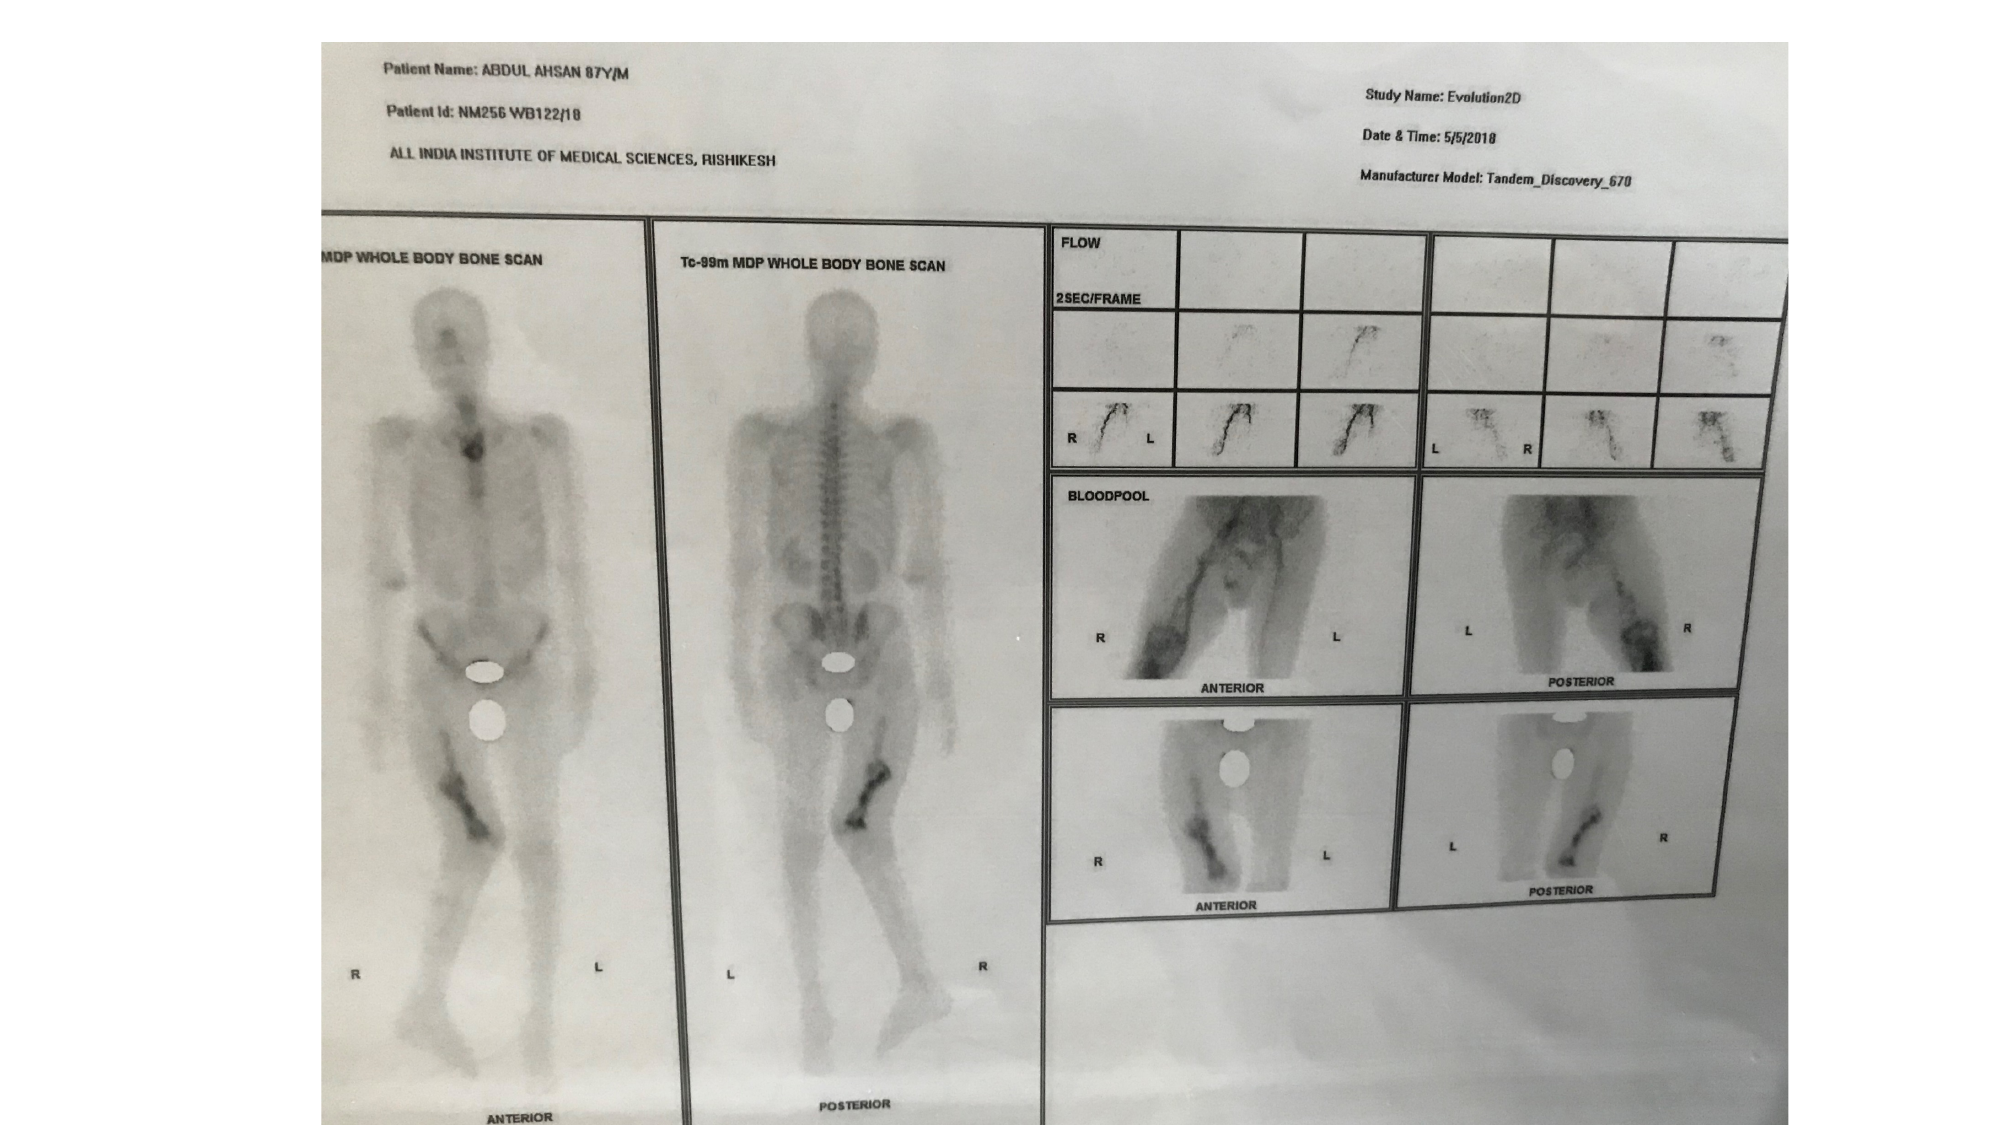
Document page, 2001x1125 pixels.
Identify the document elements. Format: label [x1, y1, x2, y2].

list [321, 42, 1789, 1125]
